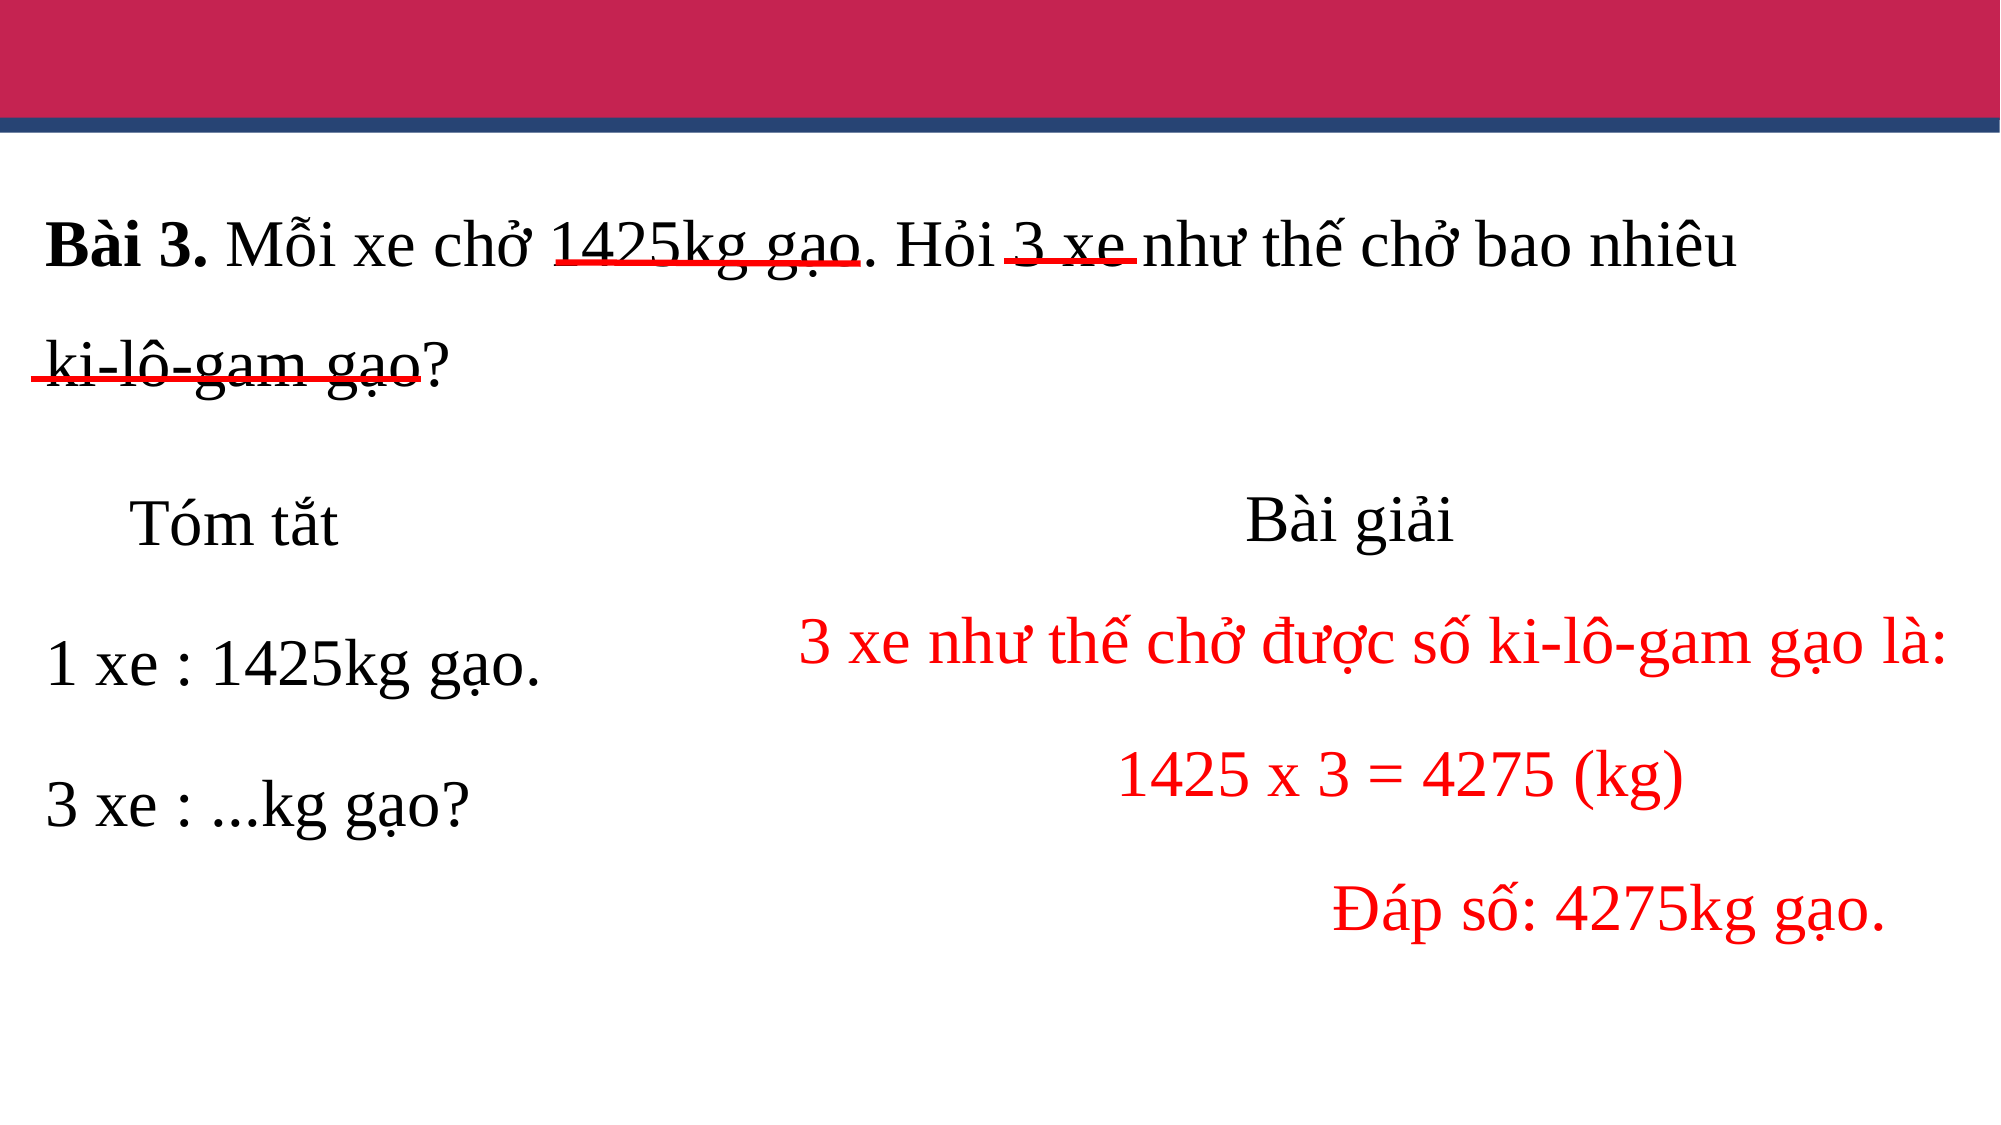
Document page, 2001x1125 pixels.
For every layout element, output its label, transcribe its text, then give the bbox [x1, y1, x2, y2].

text_box Tóm tắt 1 xe : 1425kg gạo. 3 xe : ...kg gạo? [30, 431, 748, 749]
text_box Bài giải [1213, 427, 1514, 549]
text_box 3 xe như thế chở được số ki-lô-gam gạo là: 1425 x 3 = 4275 (kg) Đáp số: 4275kg gạo. [783, 549, 2000, 853]
text_box [0, 117, 2000, 134]
text_box Bài 3. Mỗi xe chở 1425kg gạo. Hỏi 3 xe như thế chở bao nhiêu ki-lô-gam gạo? [30, 152, 1812, 408]
text_box [0, 0, 2000, 117]
